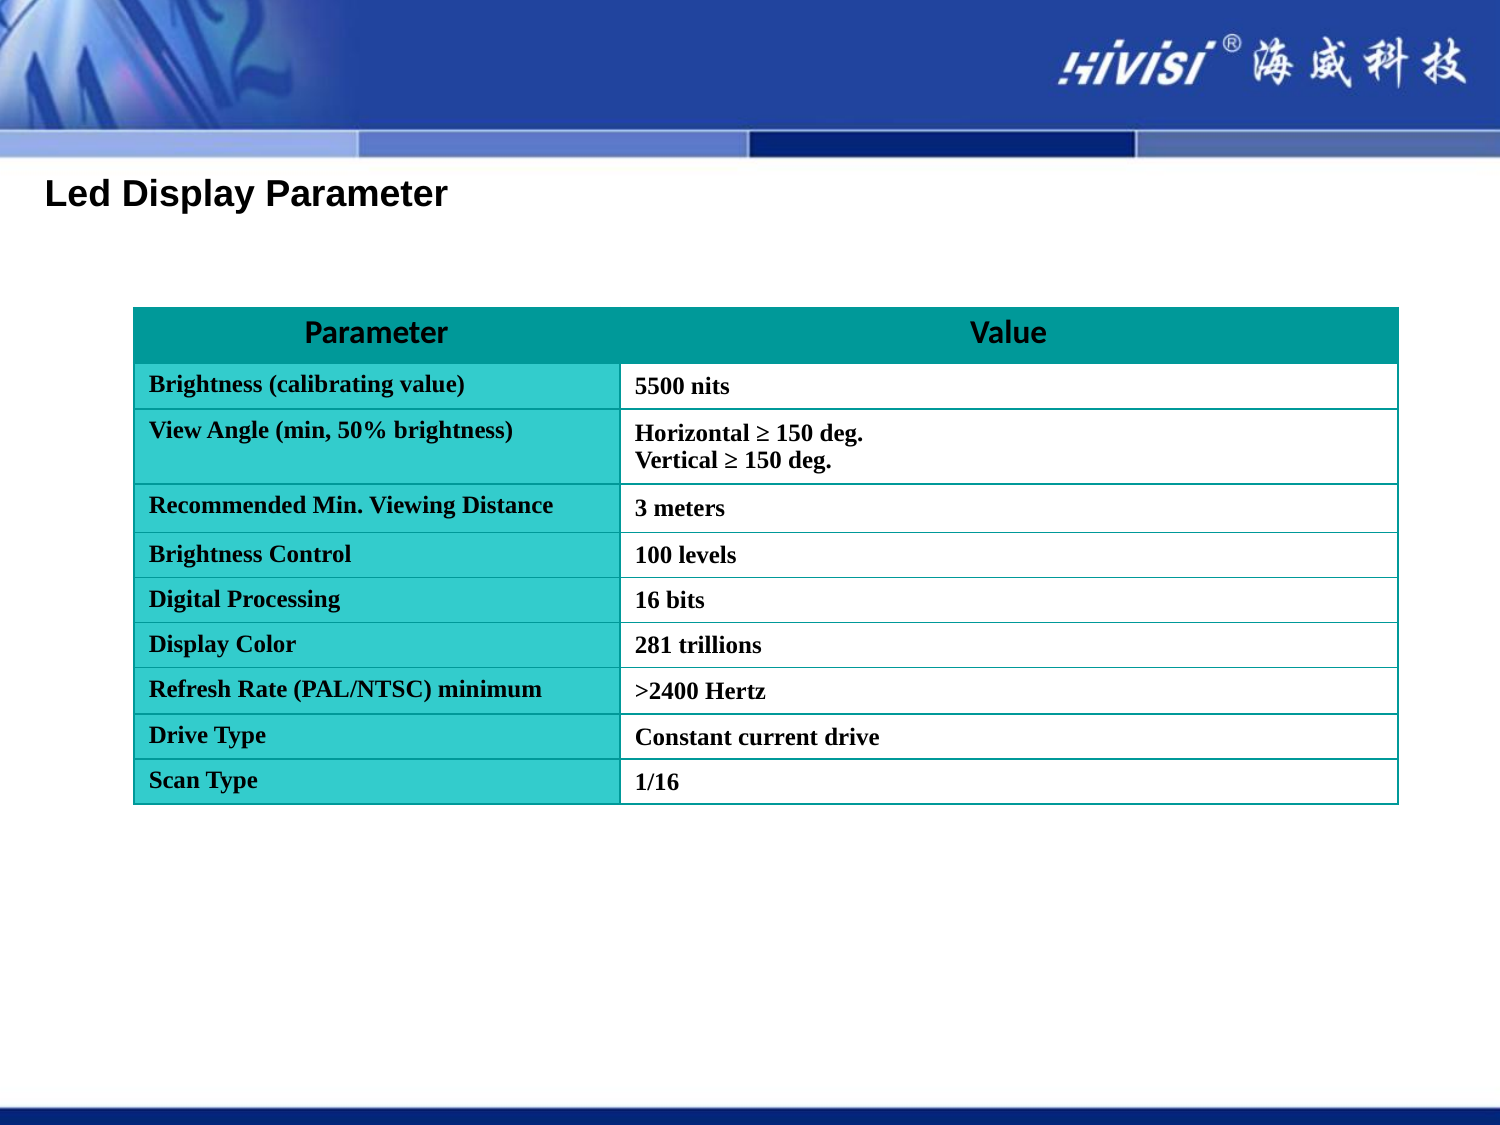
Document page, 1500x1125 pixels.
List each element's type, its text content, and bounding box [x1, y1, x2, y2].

table_cell 3 meters [621, 485, 1397, 532]
table_cell Horizontal ≥ 150 deg. Vertical ≥ 150 deg. [621, 410, 1397, 483]
table_cell 16 bits [621, 578, 1397, 622]
table_cell Display Color [135, 623, 619, 667]
table_cell Constant current drive [621, 715, 1397, 758]
table_header Value [621, 309, 1397, 362]
table_cell Refresh Rate (PAL/NTSC) minimum [135, 668, 619, 713]
table_cell 5500 nits [621, 364, 1397, 408]
table_cell 281 trillions [621, 623, 1397, 667]
table_header Parameter [135, 309, 619, 362]
picture [0, 0, 1500, 1125]
table_cell Digital Processing [135, 578, 619, 622]
table_cell Recommended Min. Viewing Distance [135, 485, 619, 532]
table_cell Brightness (calibrating value) [135, 364, 619, 408]
table_cell Drive Type [135, 715, 619, 758]
table_cell 1/16 [621, 760, 1397, 803]
table_cell Brightness Control [135, 533, 619, 577]
table_cell Scan Type [135, 760, 619, 803]
table_cell View Angle (min, 50% brightness) [135, 410, 619, 483]
table_cell >2400 Hertz [621, 668, 1397, 713]
table_cell 100 levels [621, 533, 1397, 577]
text_box Led Display Parameter [29, 161, 474, 221]
